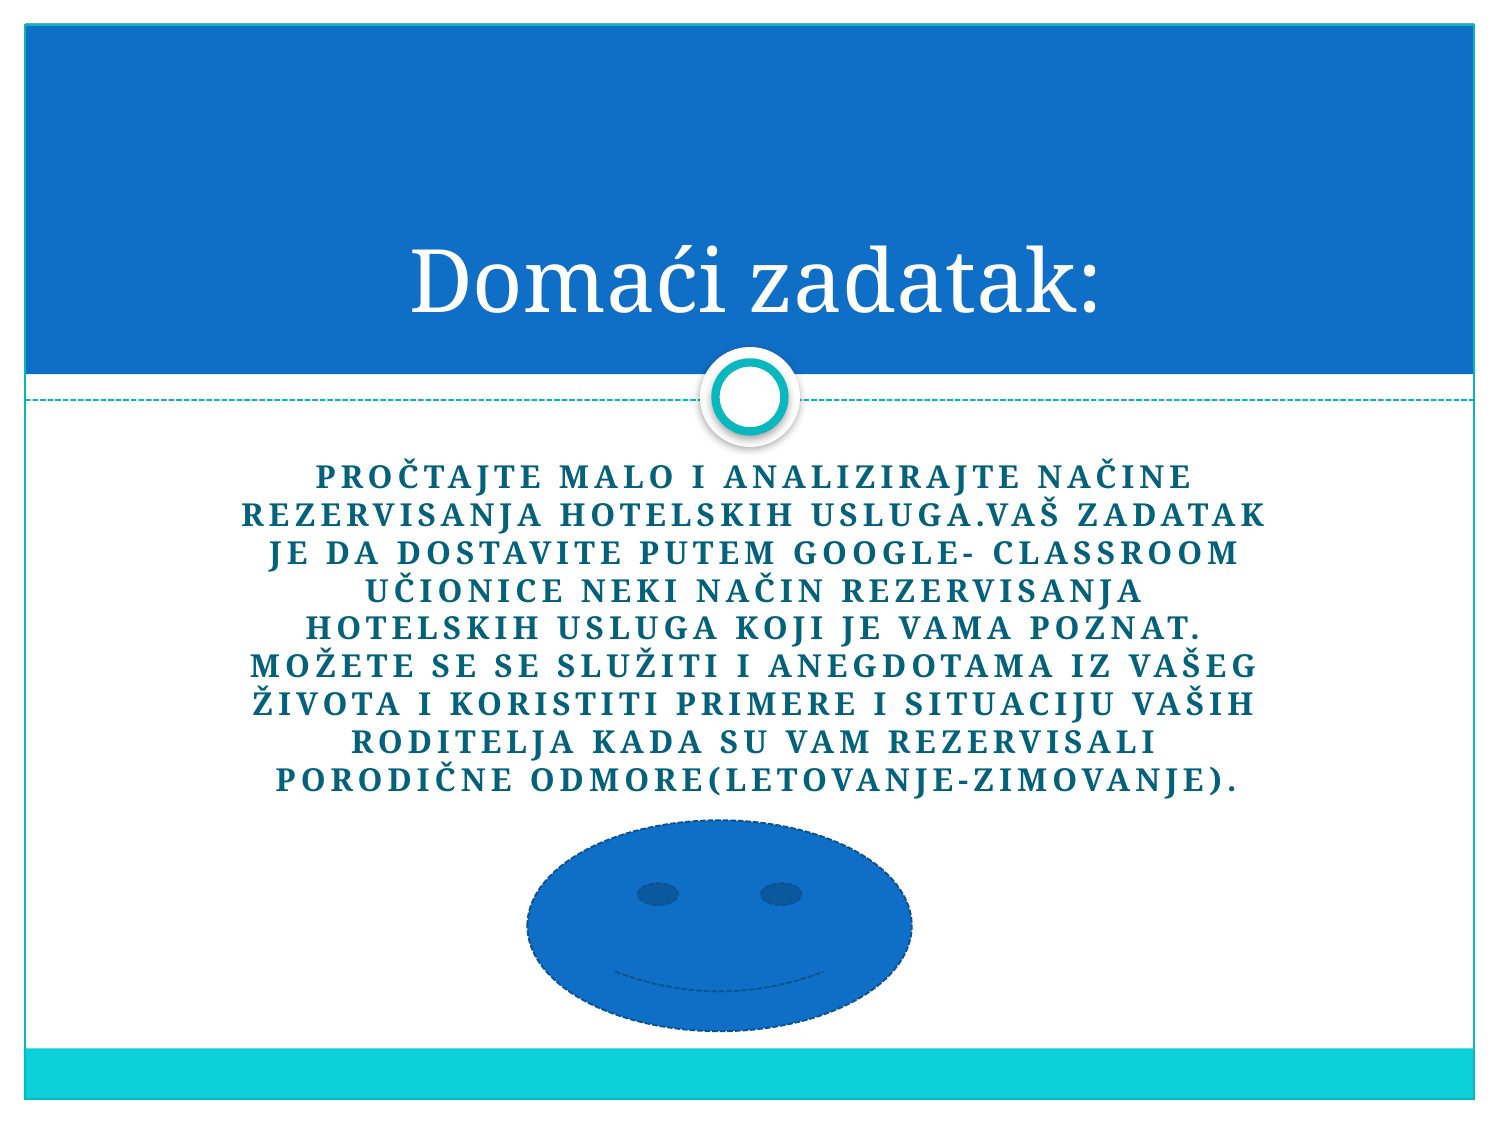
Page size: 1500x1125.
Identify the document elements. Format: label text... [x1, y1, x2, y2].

list Pročtajte malo i analizirajte načine rezervisanja hotelskih usluga.vaš zadatak je da dostavite putem google- classroom učionice neki način rezervisanja hotelskih usluga koji je vama poznat. Možete se se služiti i anegdotama iz vašeg života i koristiti primere i situaciju vaših rOditelja kada su vam rezervisali porodične odmore(letovanje-zimovanje). [224, 450, 1288, 821]
text_box [526, 819, 913, 1033]
title Domaći zadatak: [118, 87, 1394, 338]
